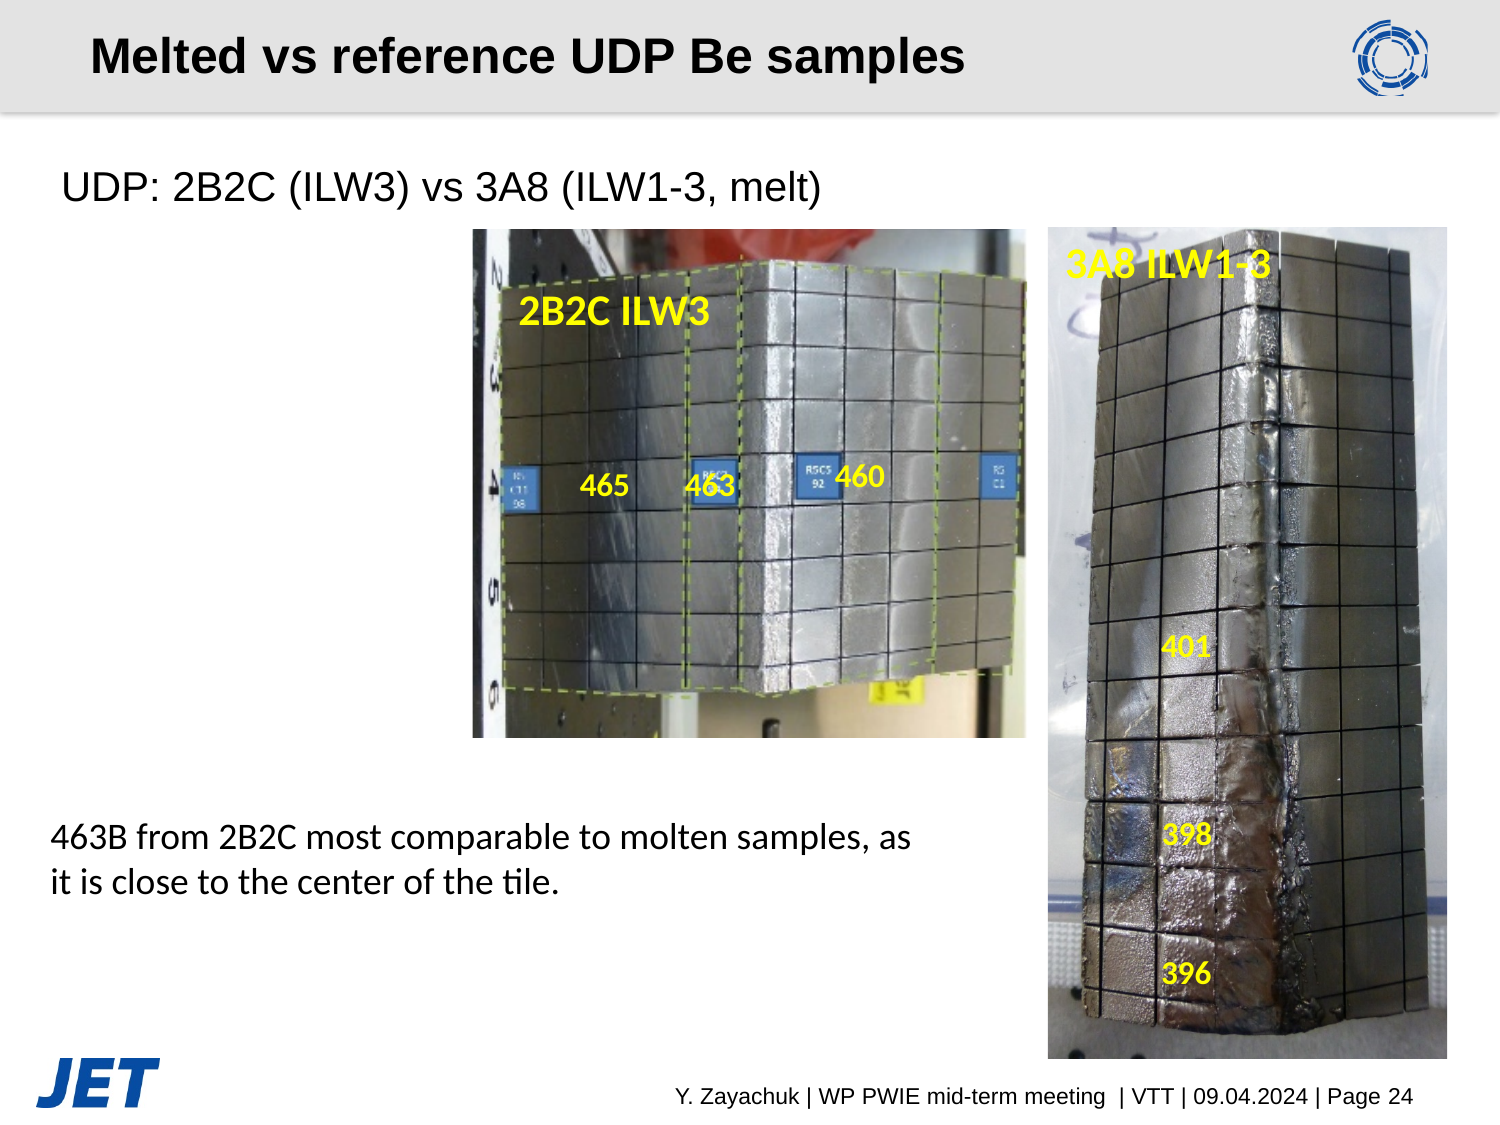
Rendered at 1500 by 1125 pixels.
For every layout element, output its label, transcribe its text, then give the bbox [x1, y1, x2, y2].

picture [472, 229, 1028, 739]
text_box 463B from 2B2C most comparable to molten samples, as it is close to the center of the tile. [35, 805, 939, 910]
text_box Y. Zayachuk | WP PWIE mid-term meeting | VTT | 09.04.2024 | Page 24 [611, 1073, 1429, 1118]
title Melted vs reference UDP Be samples [75, 12, 1313, 88]
picture [1047, 226, 1448, 1059]
picture [36, 1058, 160, 1108]
text_box UDP: 2B2C (ILW3) vs 3A8 (ILW1-3, melt) [45, 152, 993, 240]
